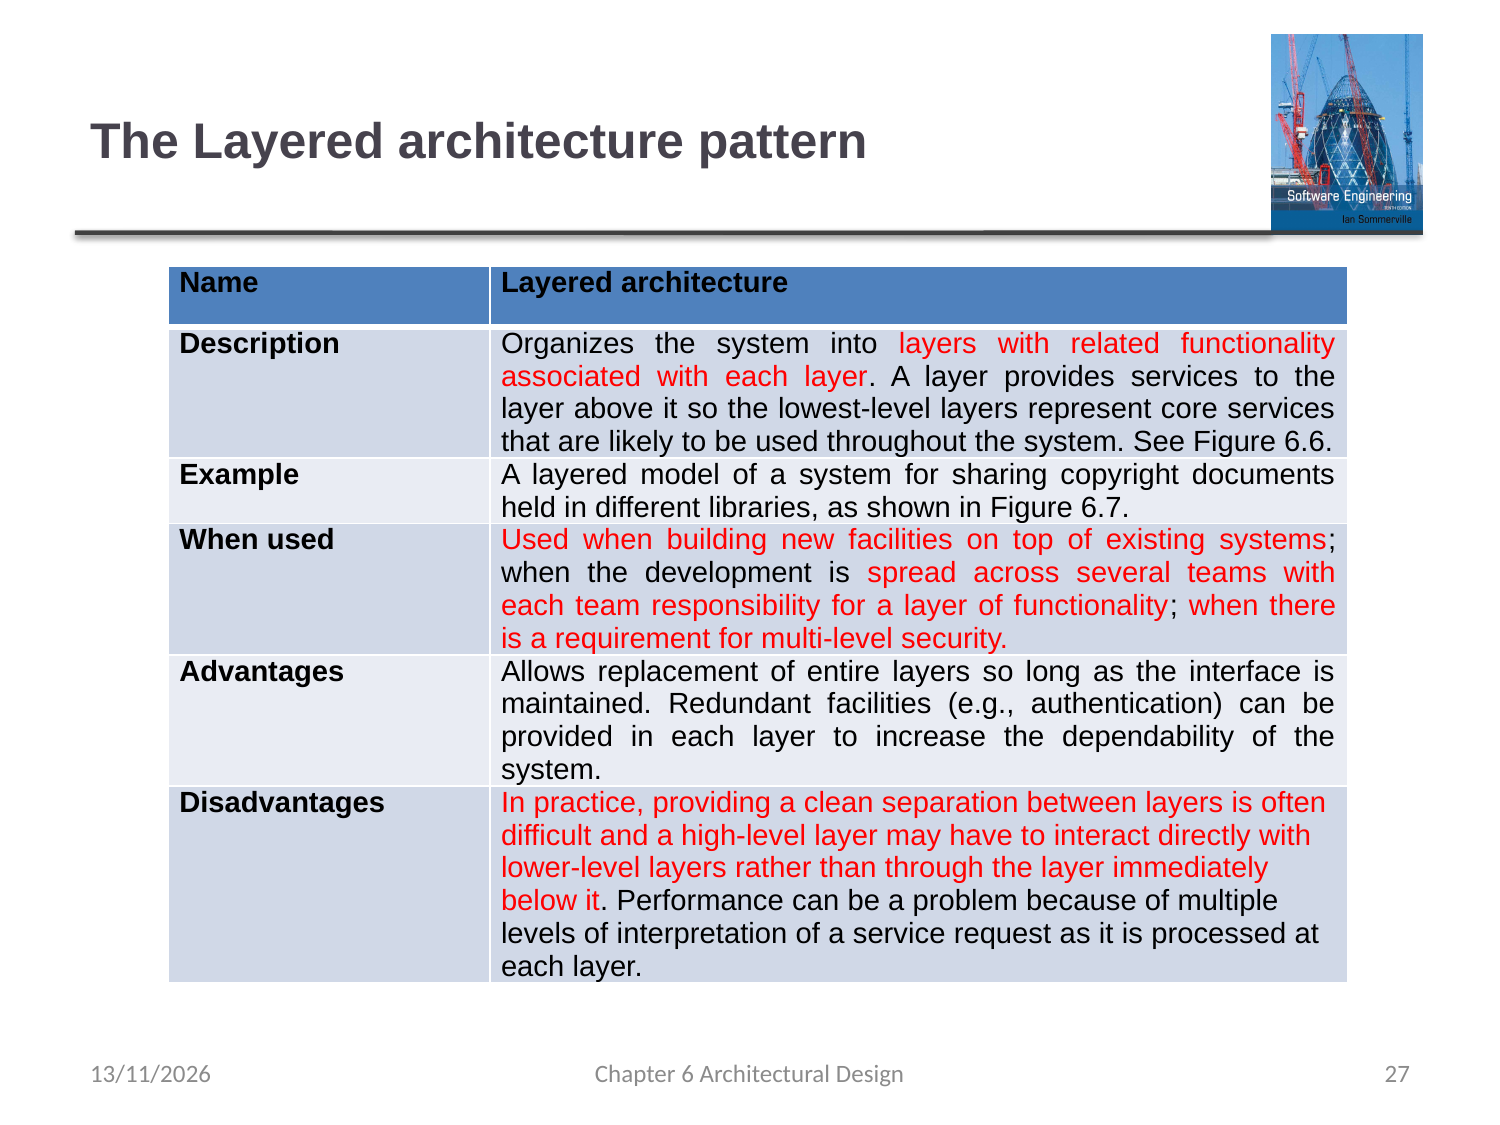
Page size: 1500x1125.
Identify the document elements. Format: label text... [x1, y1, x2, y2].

table_cell Organizes the system into layers with related functionality associated with each layer. A layer provides services to the layer above it so the lowest-level layers represent core services that are likely to be used throughout the system. See Figure 6.6. [491, 330, 1347, 457]
table_cell Used when building new facilities on top of existing systems; when the development is spread across several teams with each team responsibility for a layer of functionality; when there is a requirement for multi-level security. [491, 524, 1347, 654]
table_cell Allows replacement of entire layers so long as the interface is maintained. Redundant facilities (e.g., authentication) can be provided in each layer to increase the dependability of the system. [491, 656, 1347, 785]
table_cell Description [169, 330, 489, 457]
table_header Name [169, 267, 489, 324]
table_cell Advantages [169, 656, 489, 785]
footer Chapter 6 Architectural Design [512, 1042, 988, 1103]
table_cell In practice, providing a clean separation between layers is often difficult and a high-level layer may have to interact directly with lower-level layers rather than through the layer immediately below it. Performance can be a problem because of multiple levels of interpretation of a service request as it is processed at each layer. [491, 787, 1347, 982]
table_cell A layered model of a system for sharing copyright documents held in different libraries, as shown in Figure 6.7. [491, 459, 1347, 523]
title The Layered architecture pattern [74, 44, 1272, 233]
table_cell Example [169, 459, 489, 523]
table_cell When used [169, 524, 489, 654]
table_header Layered architecture [491, 267, 1347, 324]
table_cell Disadvantages [169, 787, 489, 982]
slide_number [75, 1042, 425, 1103]
slide_number 27 [1074, 1042, 1425, 1103]
picture [1271, 34, 1423, 230]
